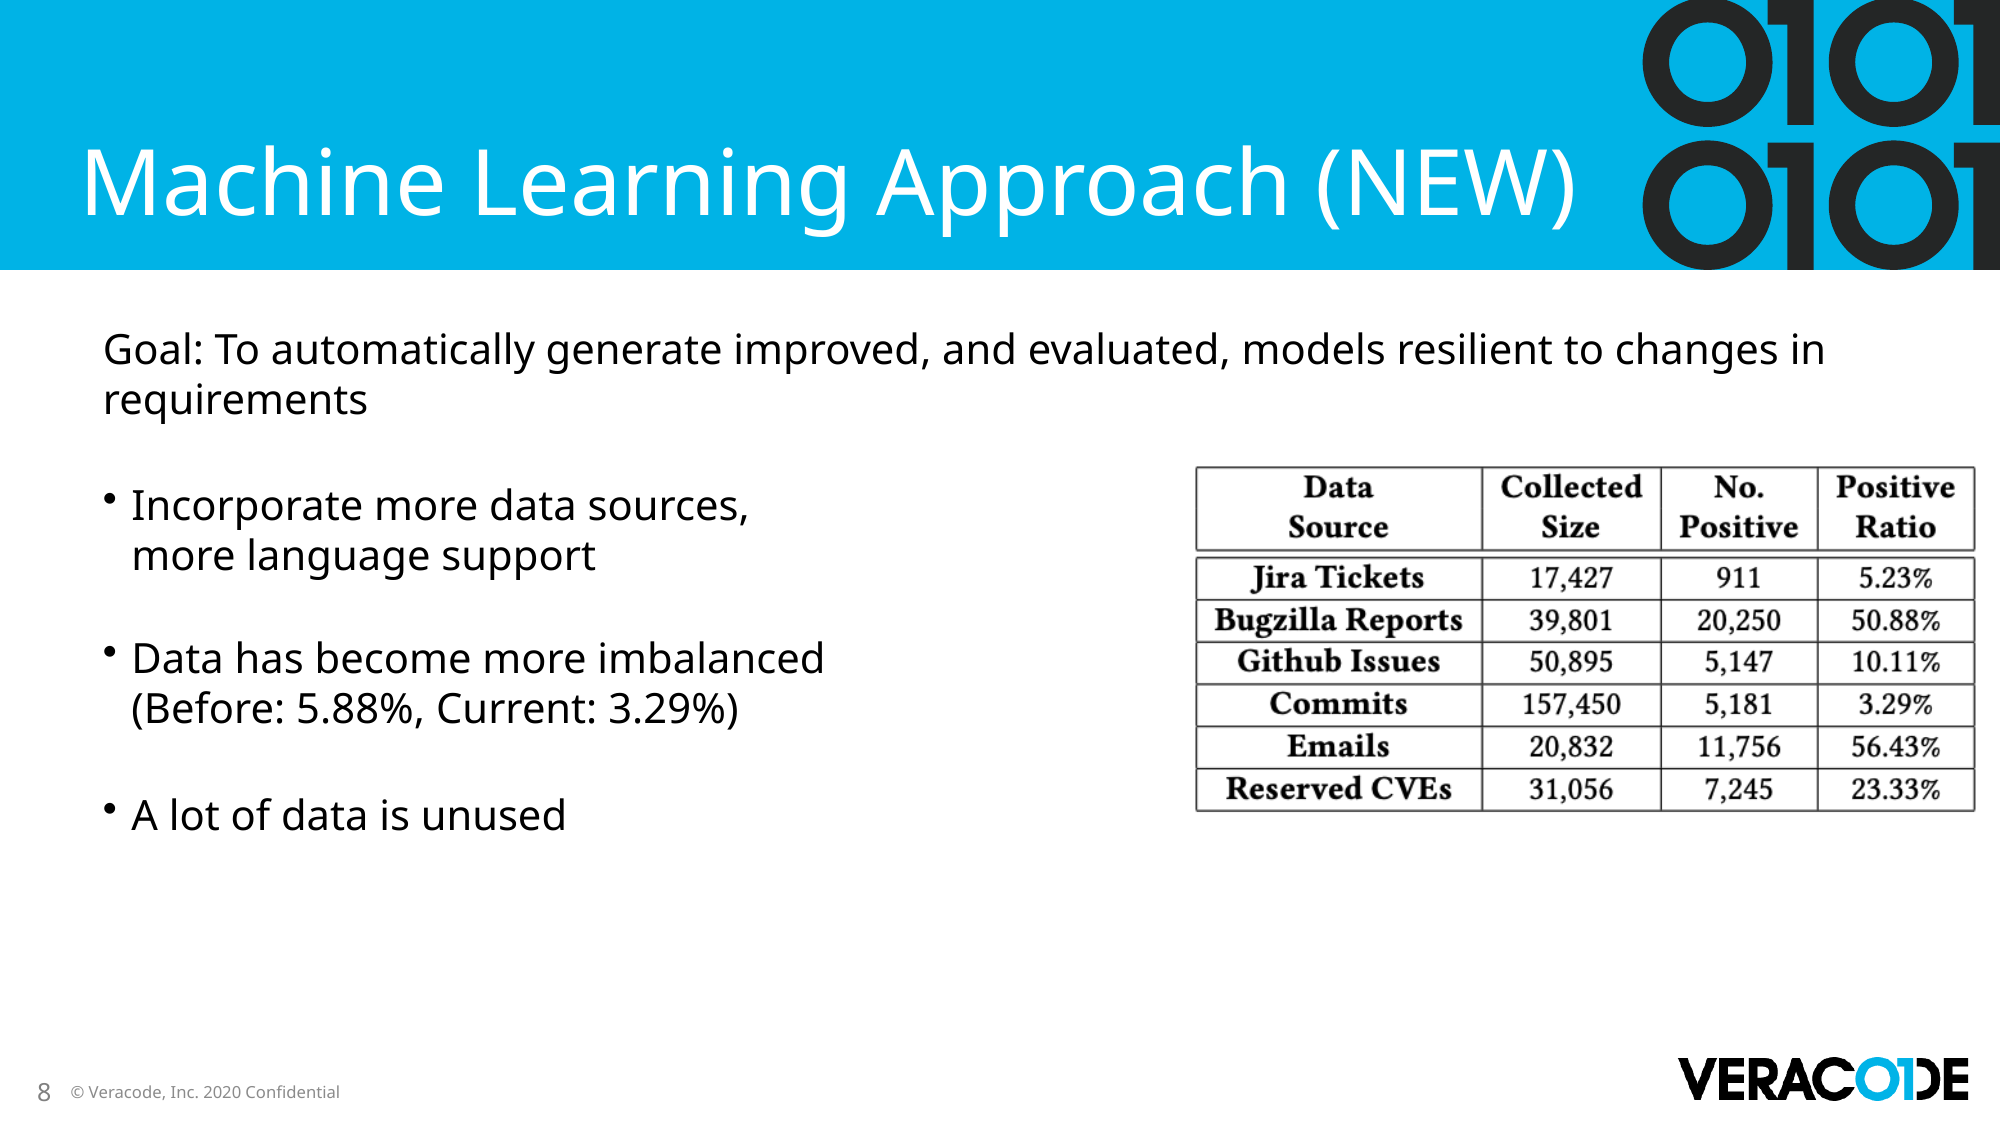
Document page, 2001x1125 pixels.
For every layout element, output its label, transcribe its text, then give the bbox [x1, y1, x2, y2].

list Goal: To automatically generate improved, and evaluated, models resilient to changes in requirements Incorporate more data sources, more language support Data has become more imbalanced (Before: 5.88%, Current: 3.29%) A lot of data is unused [82, 312, 1939, 972]
picture [1672, 1049, 1973, 1108]
slide_number 8 [0, 1062, 67, 1123]
footer © Veracode, Inc. 2020 Confidential [67, 1062, 670, 1123]
title Machine Learning Approach (NEW) [59, 33, 1614, 235]
picture [1169, 454, 2000, 843]
